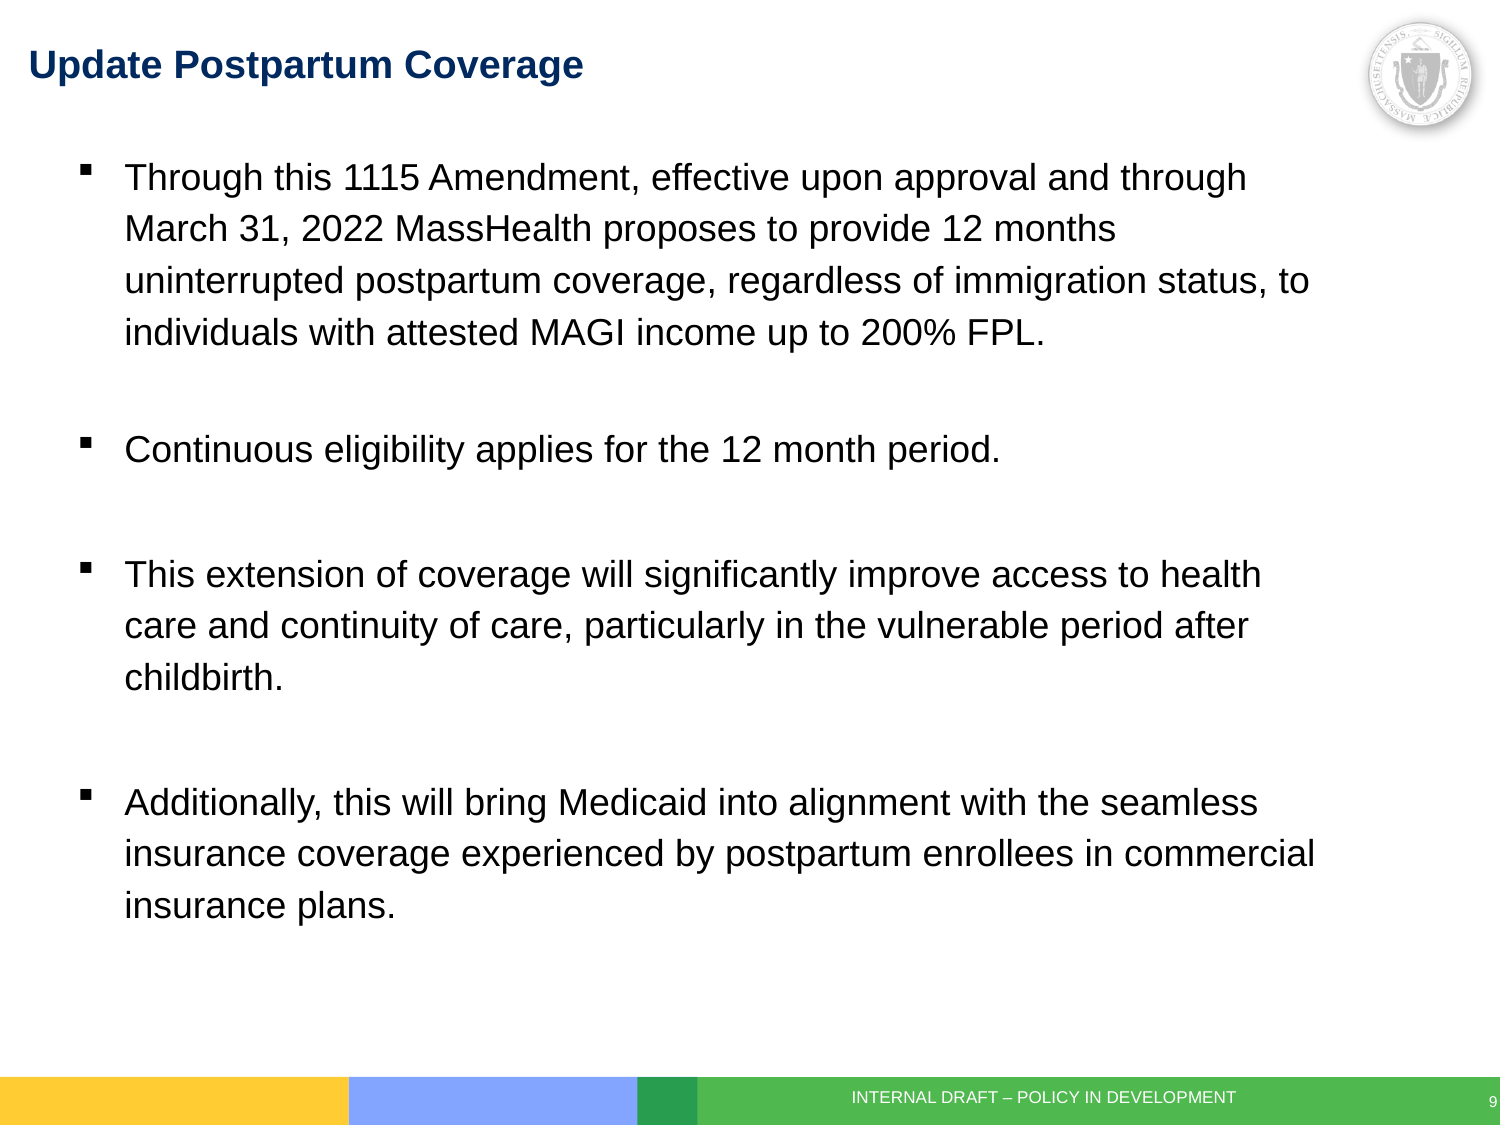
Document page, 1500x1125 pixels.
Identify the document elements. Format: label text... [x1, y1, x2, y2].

text_box Through this 1115 Amendment, effective upon approval and through March 31, 2022 MassHealth proposes to provide 12 months uninterrupted postpartum coverage, regardless of immigration status, to individuals with attested MAGI income up to 200% FPL. Continuous eligibility applies for the 12 month period. This extension of coverage will significantly improve access to health care and continuity of care, particularly in the vulnerable period after childbirth. Additionally, this will bring Medicaid into alignment with the seamless insurance coverage experienced by postpartum enrollees in commercial insurance plans. [62, 138, 1350, 1079]
text_box Update Postpartum Coverage [28, 39, 1466, 87]
